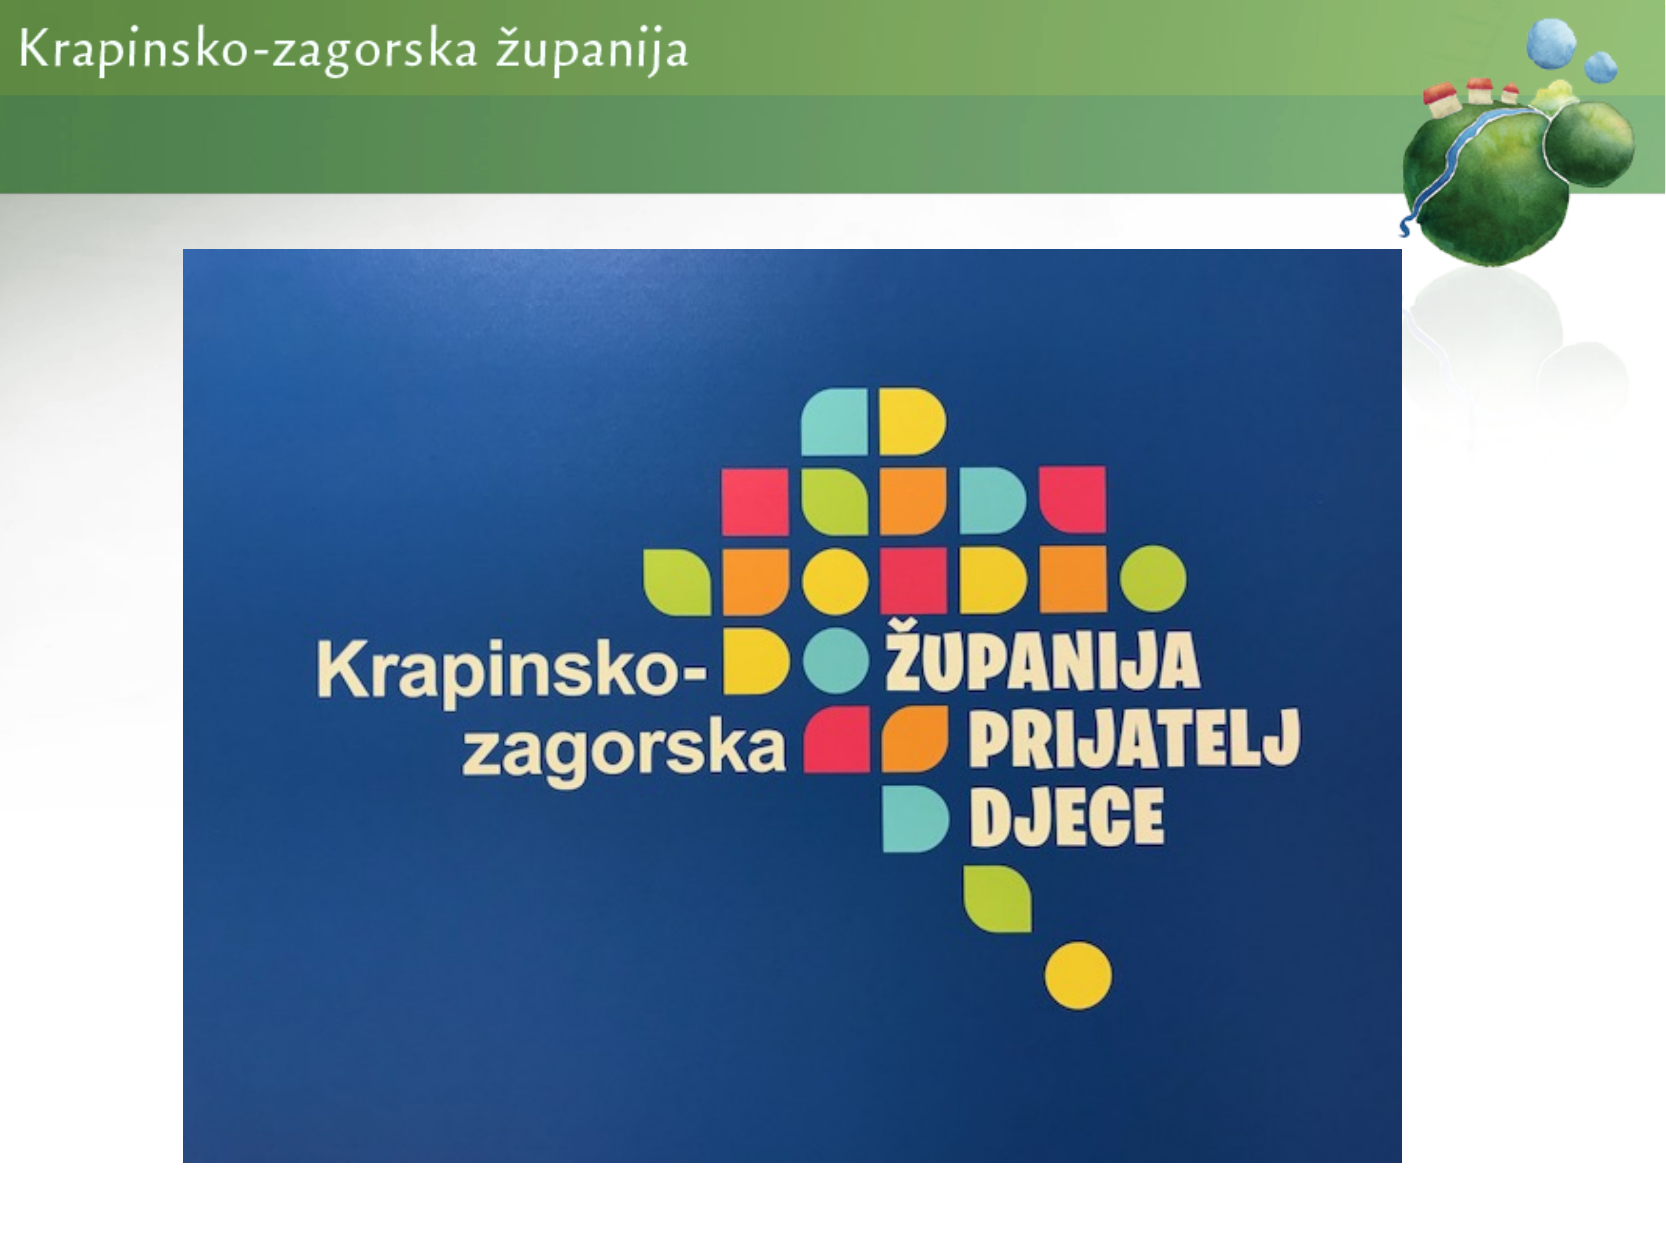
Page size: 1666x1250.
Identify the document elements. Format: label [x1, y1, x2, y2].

picture [0, 0, 1666, 1250]
list [183, 249, 1402, 1164]
